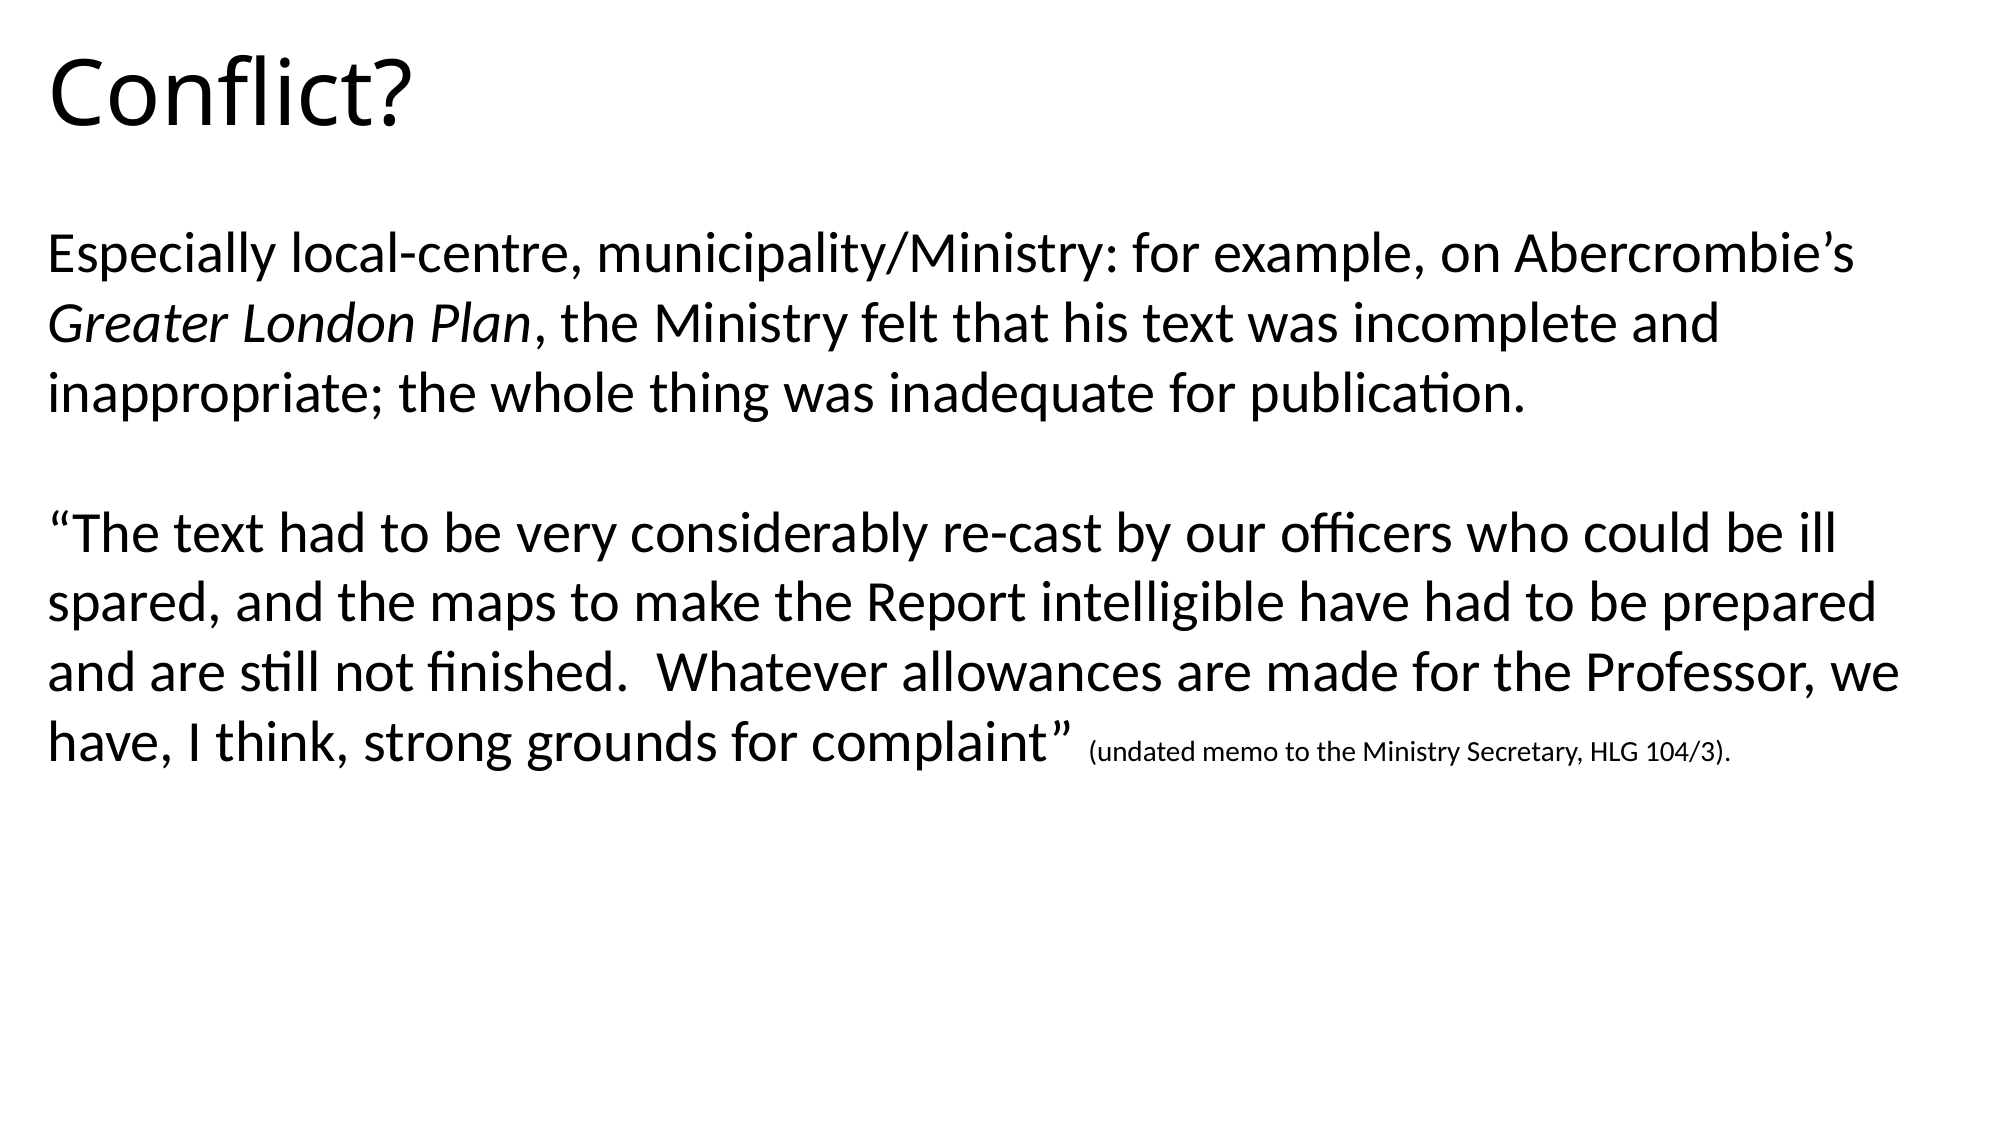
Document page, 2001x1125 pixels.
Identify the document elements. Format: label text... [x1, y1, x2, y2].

text_box Conflict? Especially local-centre, municipality/Ministry: for example, on Abercrombie’s Greater London Plan, the Ministry felt that his text was incomplete and inappropriate; the whole thing was inadequate for publication. “The text had to be very considerably re-cast by our officers who could be ill spared, and the maps to make the Report intelligible have had to be prepared and are still not finished. Whatever allowances are made for the Professor, we have, I think, strong grounds for complaint” (undated memo to the Ministry Secretary, HLG 104/3). [33, 26, 1964, 1125]
